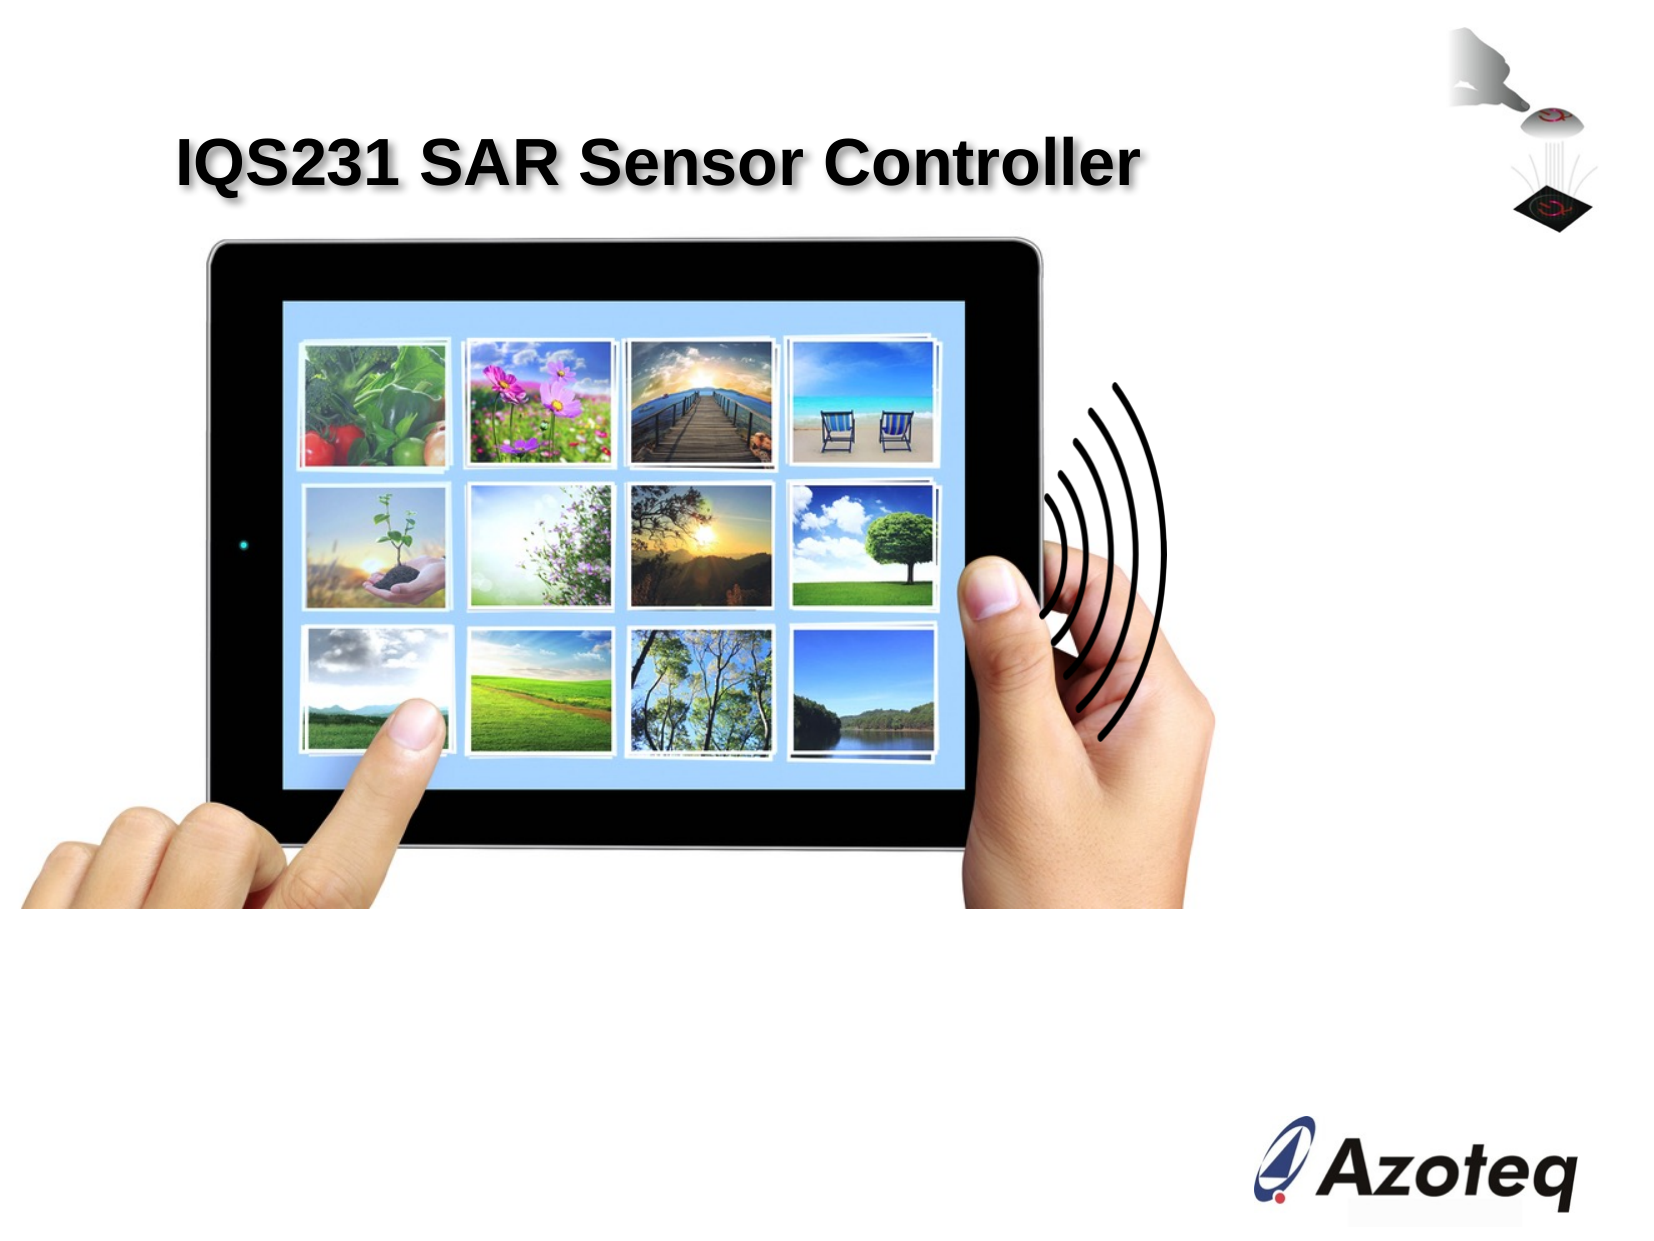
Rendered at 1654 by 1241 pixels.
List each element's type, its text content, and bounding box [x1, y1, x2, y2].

text_box IQS231 SAR Sensor Controller [160, 111, 1158, 196]
picture [1446, 27, 1599, 233]
picture [1039, 382, 1167, 743]
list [0, 198, 1251, 910]
picture [1254, 1116, 1578, 1227]
